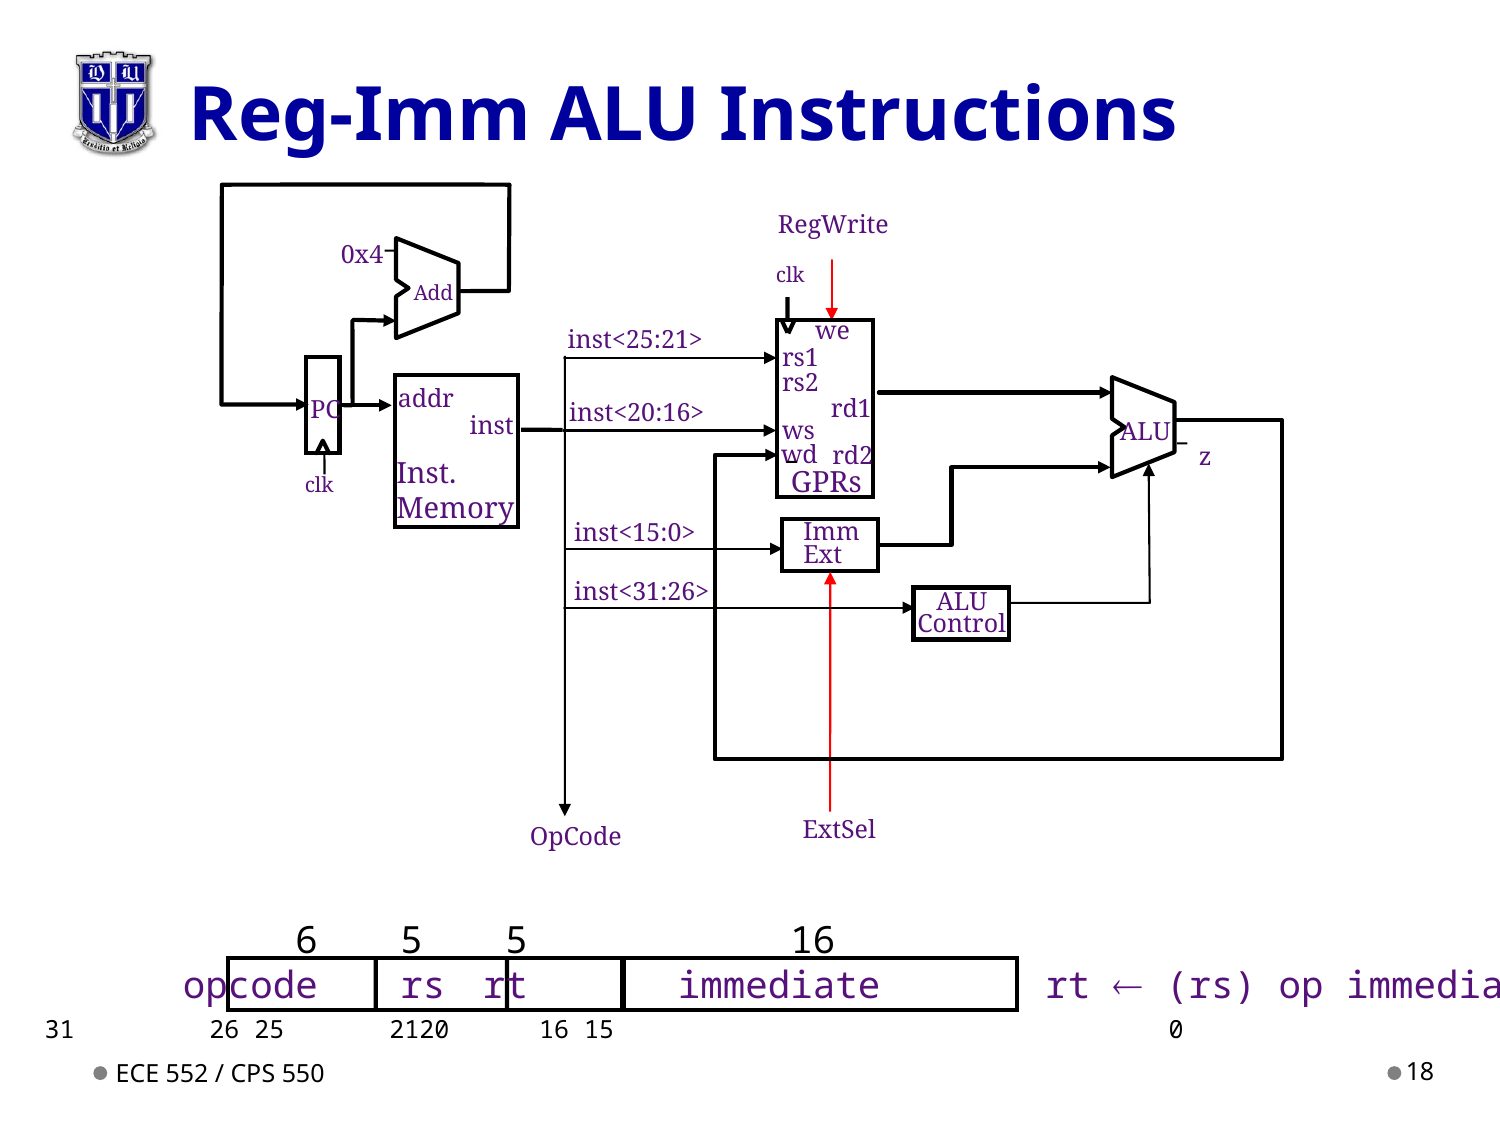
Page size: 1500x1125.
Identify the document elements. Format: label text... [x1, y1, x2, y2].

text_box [221, 184, 1283, 859]
slide_number 18 [1401, 1059, 1494, 1103]
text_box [212, 908, 1500, 1051]
footer ECE 552 / CPS 550 [108, 1042, 576, 1103]
picture [62, 45, 163, 161]
text_box Reg-Imm ALU Instructions [173, 24, 1475, 163]
